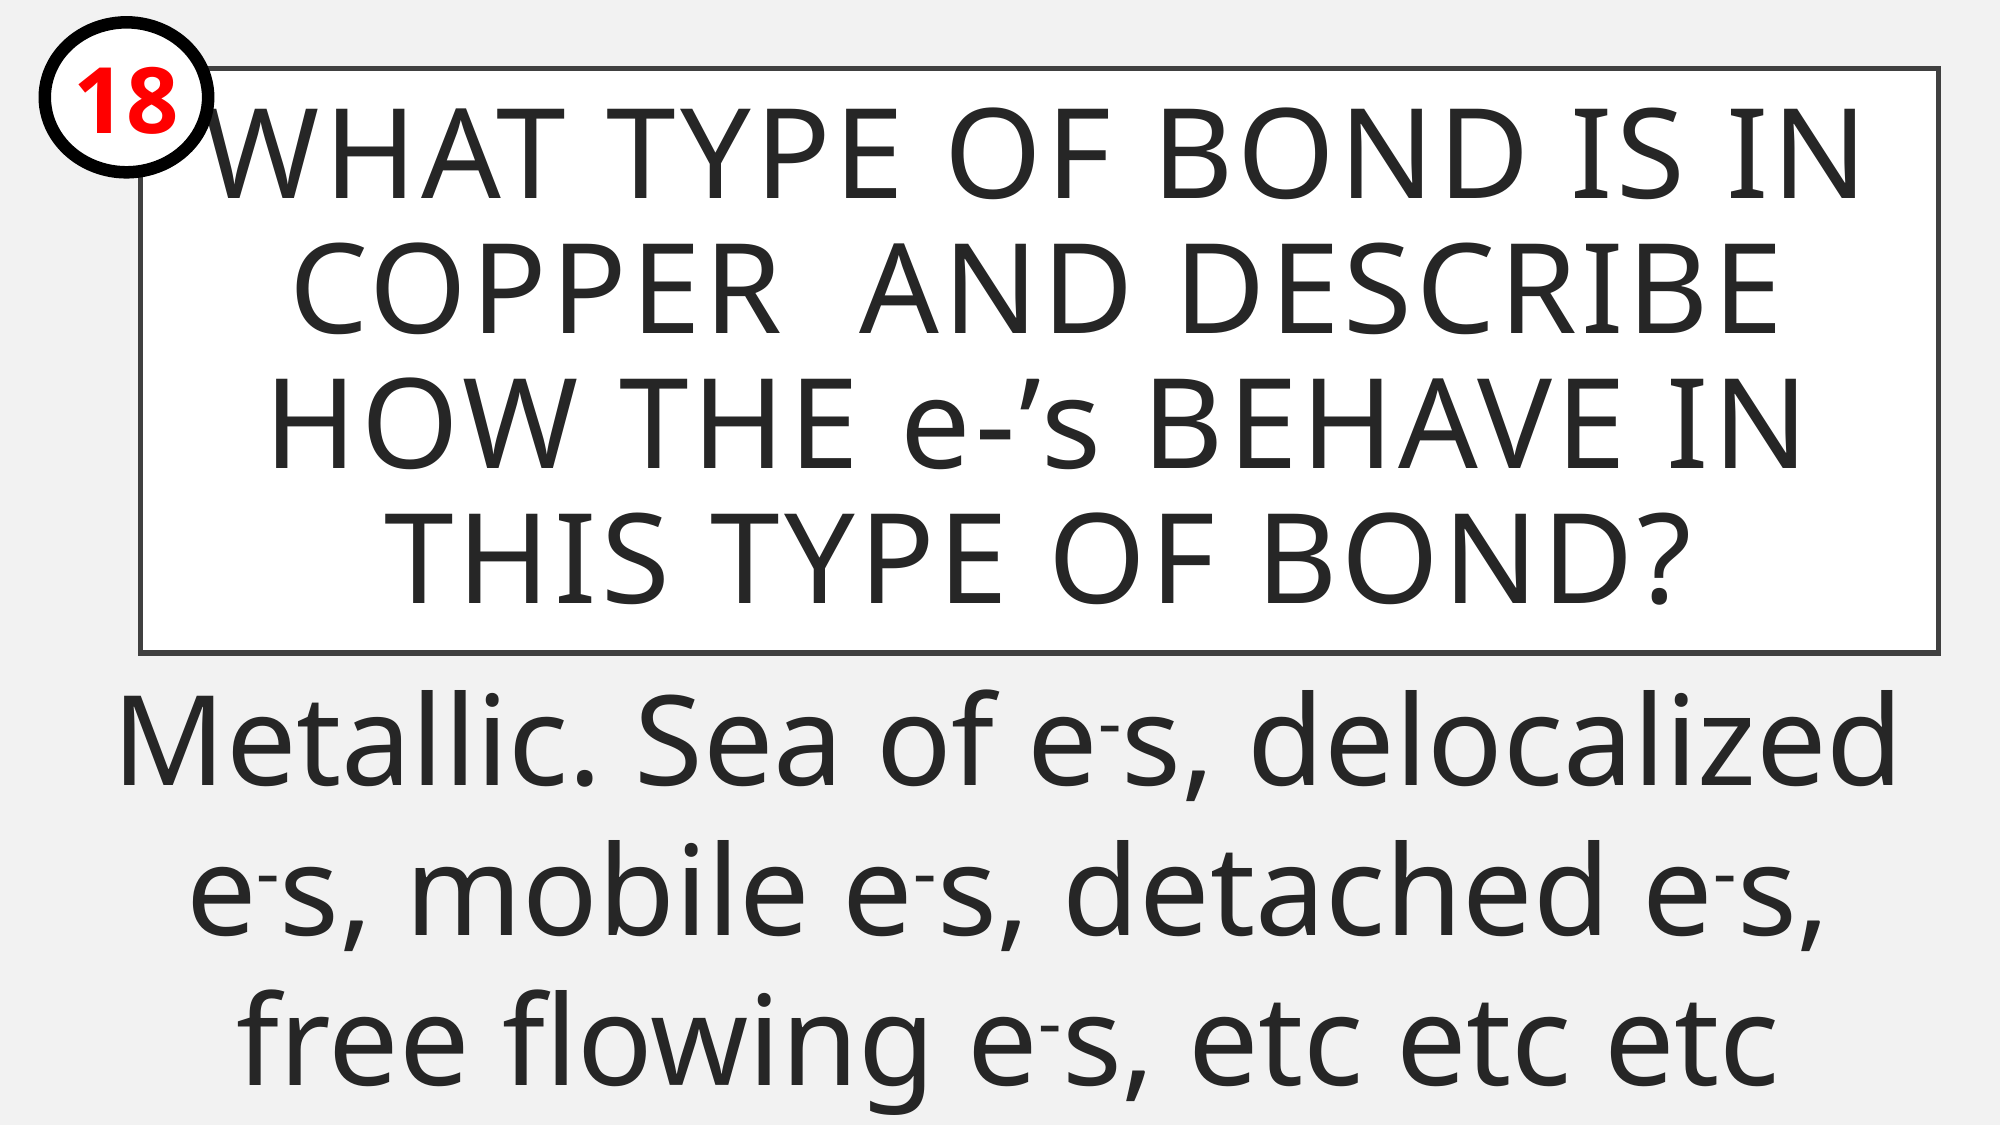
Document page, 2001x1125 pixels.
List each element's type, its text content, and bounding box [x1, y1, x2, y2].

title What type of bond is in copper and describe how the e-’s behave in this type of bond? [138, 66, 1941, 656]
list Metallic. Sea of e-s, delocalized e-s, mobile e-s, detached e-s, free flowing e-s, etc etc etc [78, 653, 1939, 993]
text_box 18 [43, 21, 210, 174]
